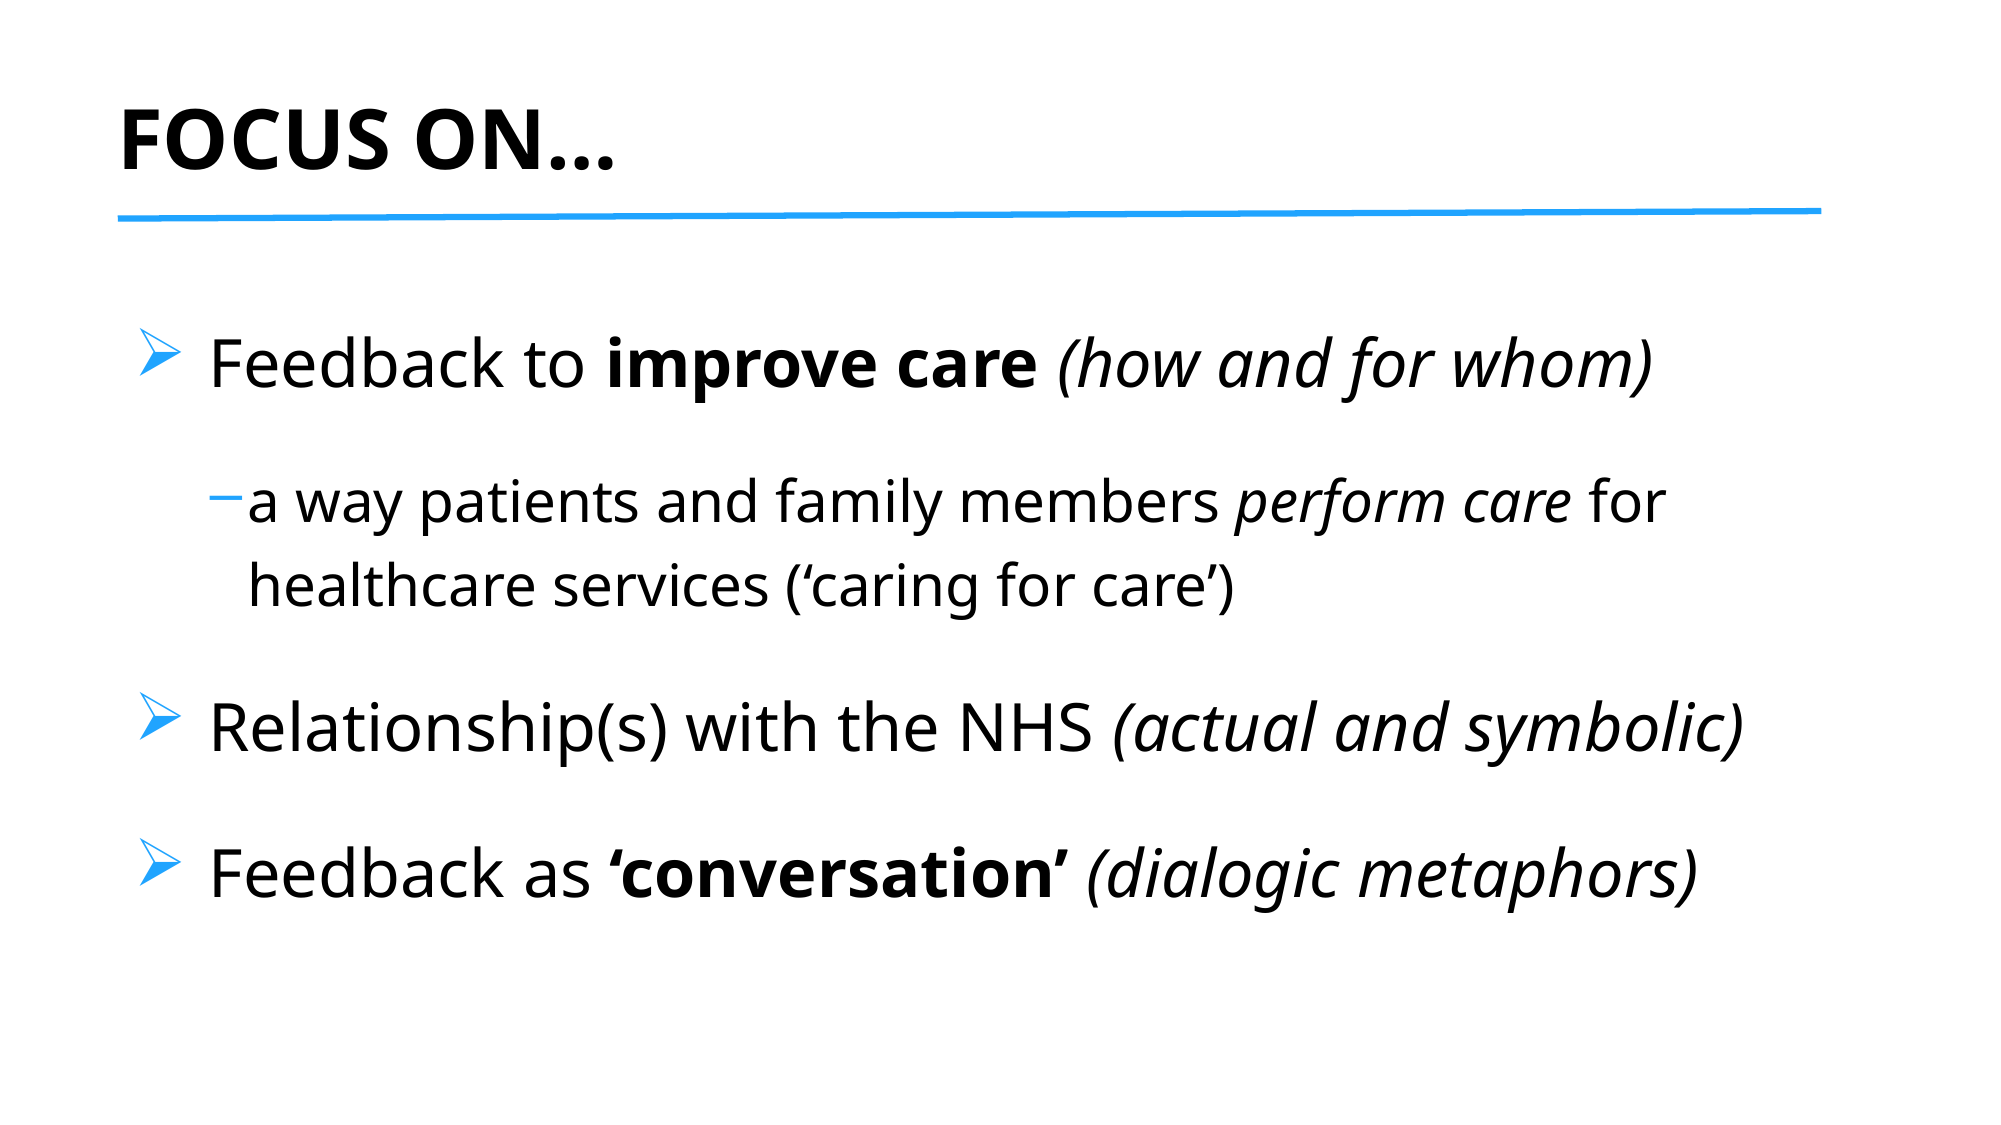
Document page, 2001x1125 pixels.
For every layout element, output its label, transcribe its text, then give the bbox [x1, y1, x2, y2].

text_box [117, 210, 1822, 219]
text_box Feedback to improve care (how and for whom) a way patients and family members perform care for healthcare services (‘caring for care’) Relationship(s) with the NHS (actual and symbolic) Feedback as ‘conversation’ (dialogic metaphors) [119, 297, 1878, 1020]
title FOCUS ON… [102, 34, 1896, 252]
